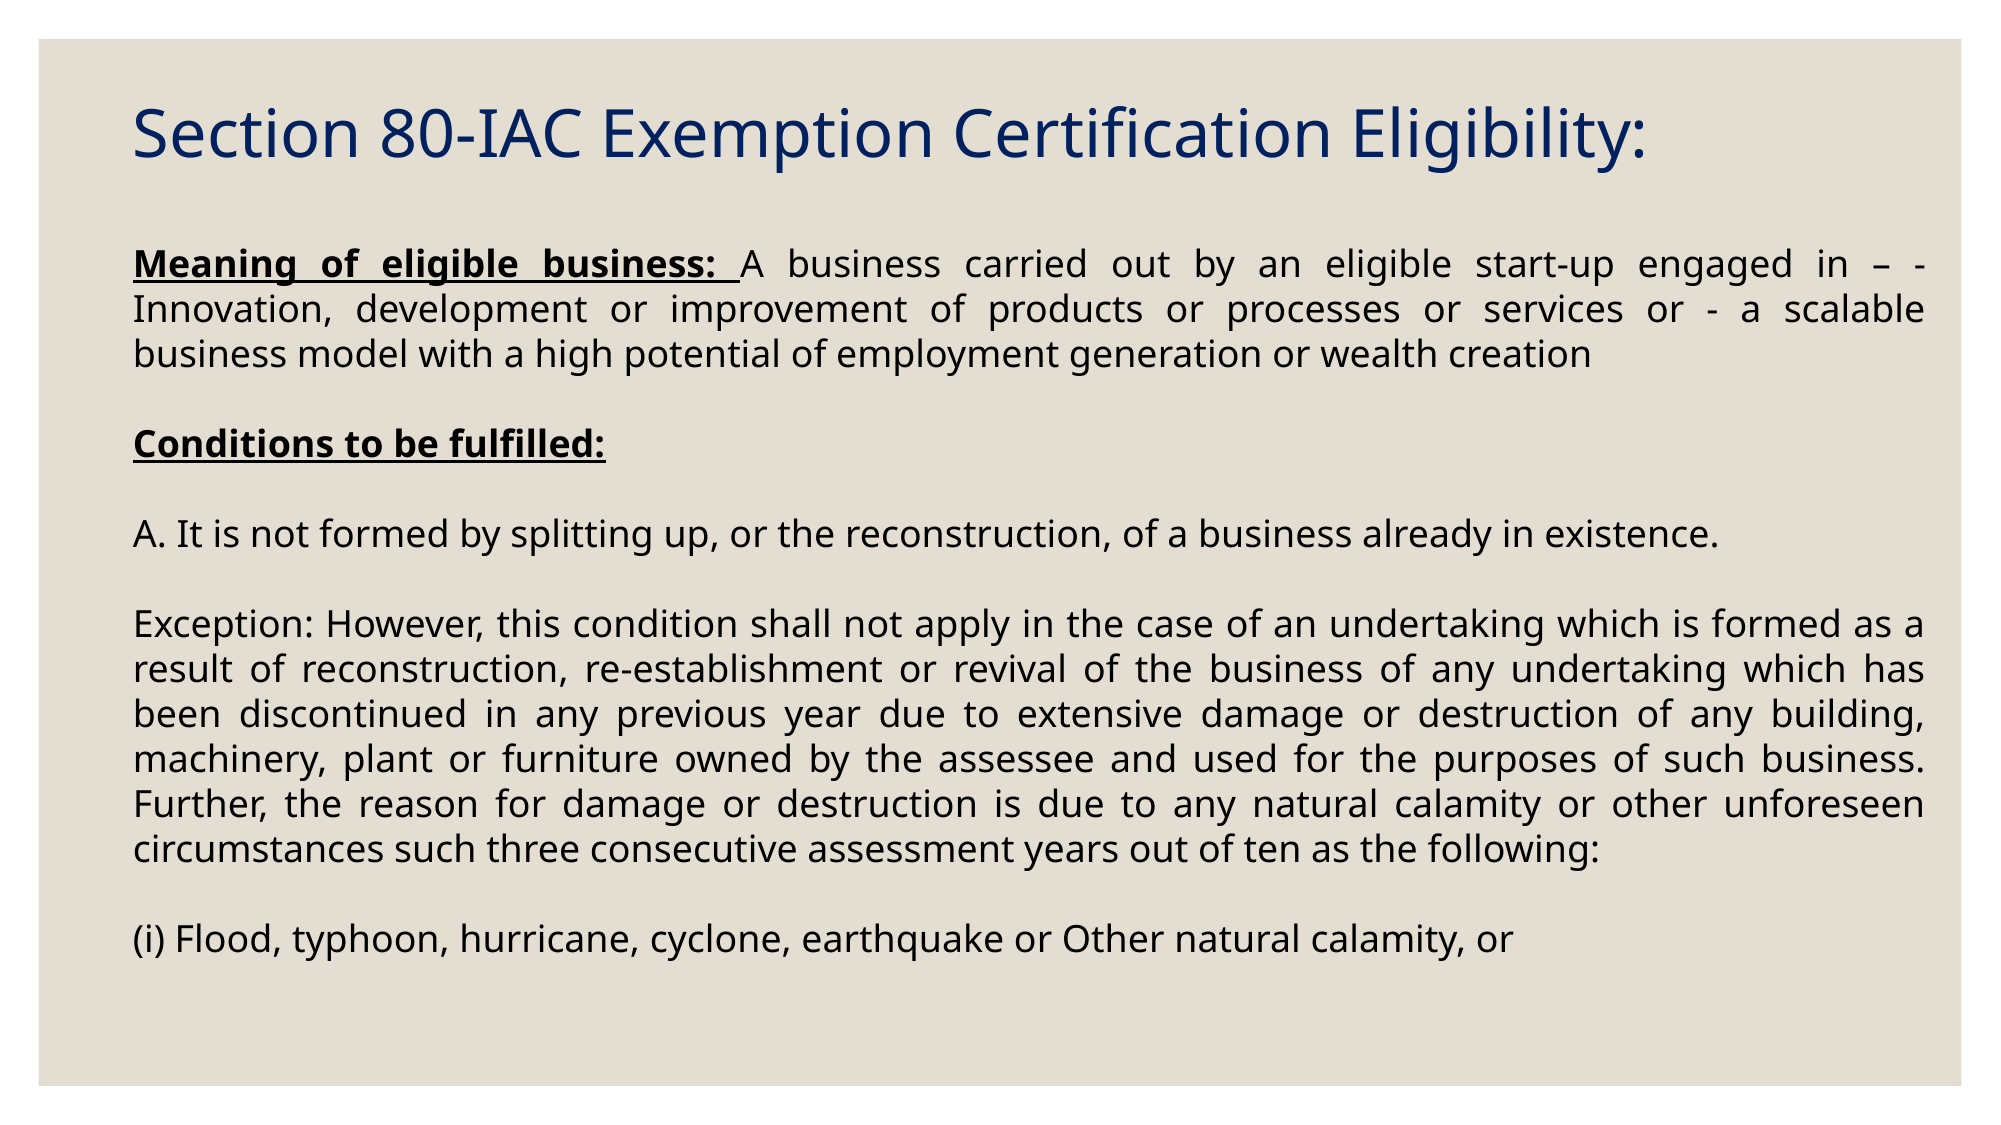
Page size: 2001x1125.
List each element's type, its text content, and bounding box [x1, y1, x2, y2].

text_box Meaning of eligible business: A business carried out by an eligible start-up engaged in – - Innovation, development or improvement of products or processes or services or - a scalable business model with a high potential of employment generation or wealth creation Conditions to be fulfilled: A. It is not formed by splitting up, or the reconstruction, of a business already in existence. Exception: However, this condition shall not apply in the case of an undertaking which is formed as a result of reconstruction, re-establishment or revival of the business of any undertaking which has been discontinued in any previous year due to extensive damage or destruction of any building, machinery, plant or furniture owned by the assessee and used for the purposes of such business. Further, the reason for damage or destruction is due to any natural calamity or other unforeseen circumstances such three consecutive assessment years out of ten as the following: (i) Flood, typhoon, hurricane, cyclone, earthquake or Other natural calamity, or [118, 232, 1942, 967]
text_box Section 80-IAC Exemption Certification Eligibility: [118, 83, 1970, 179]
